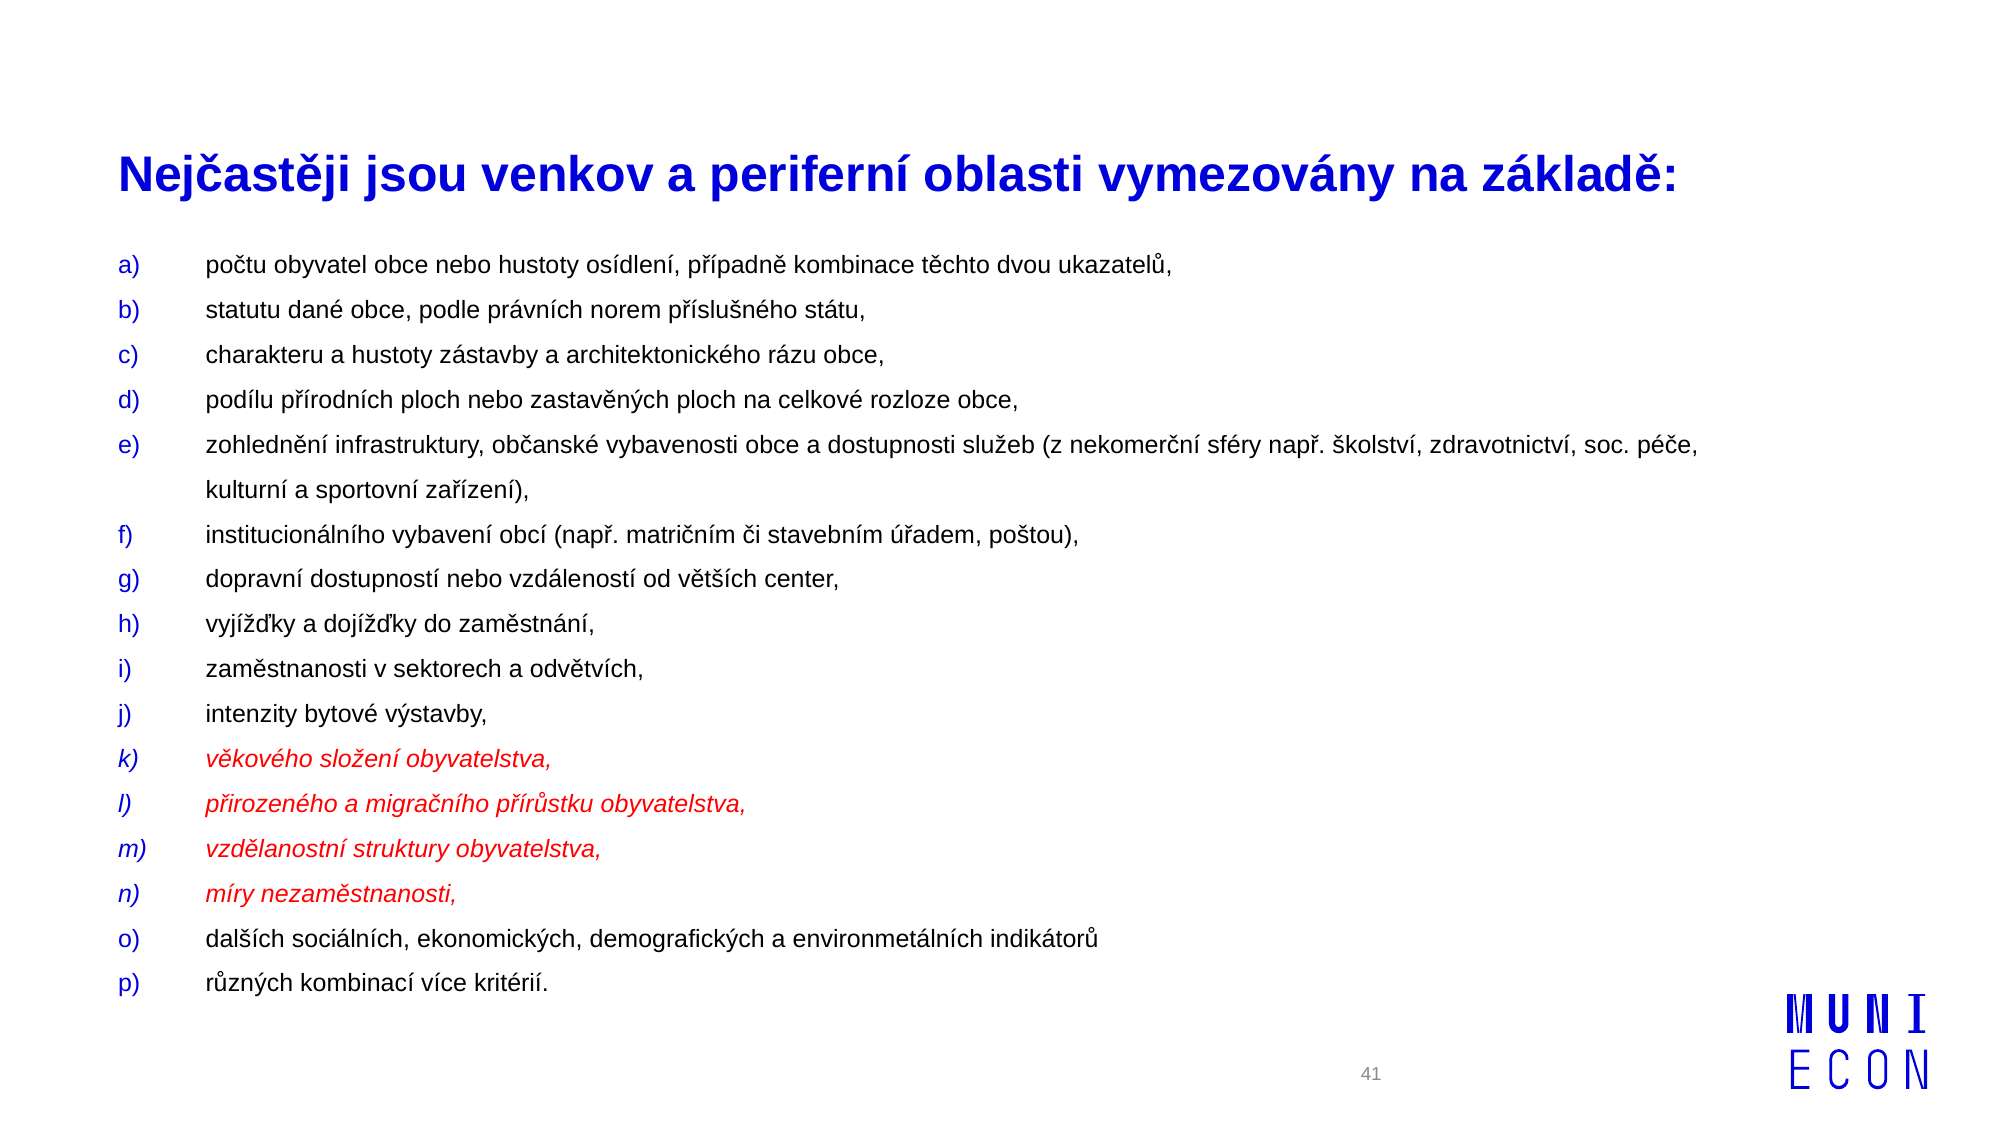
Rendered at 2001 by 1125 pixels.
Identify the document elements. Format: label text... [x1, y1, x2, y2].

slide_number 41 [1059, 1042, 1397, 1103]
title Nejčastěji jsou venkov a periferní oblasti vymezovány na základě: [118, 118, 1883, 193]
list počtu obyvatel obce nebo hustoty osídlení, případně kombinace těchto dvou ukazatelů, statutu dané obce, podle právních norem příslušného státu, charakteru a hustoty zástavby a architektonického rázu obce, podílu přírodních ploch nebo zastavěných ploch na celkové rozloze obce, zohlednění infrastruktury, občanské vybavenosti obce a dostupnosti služeb (z nekomerční sféry např. školství, zdravotnictví, soc. péče, kulturní a sportovní zařízení), institucionálního vybavení obcí (např. matričním či stavebním úřadem, poštou), dopravní dostupností nebo vzdáleností od větších center, vyjížďky a dojížďky do zaměstnání, zaměstnanosti v sektorech a odvětvích, intenzity bytové výstavby, věkového složení obyvatelstva, přirozeného a migračního přírůstku obyvatelstva, vzdělanostní struktury obyvatelstva, míry nezaměstnanosti, dalších sociálních, ekonomických, demografických a environmetálních indikátorů různých kombinací více kritérií. [118, 233, 1721, 1012]
